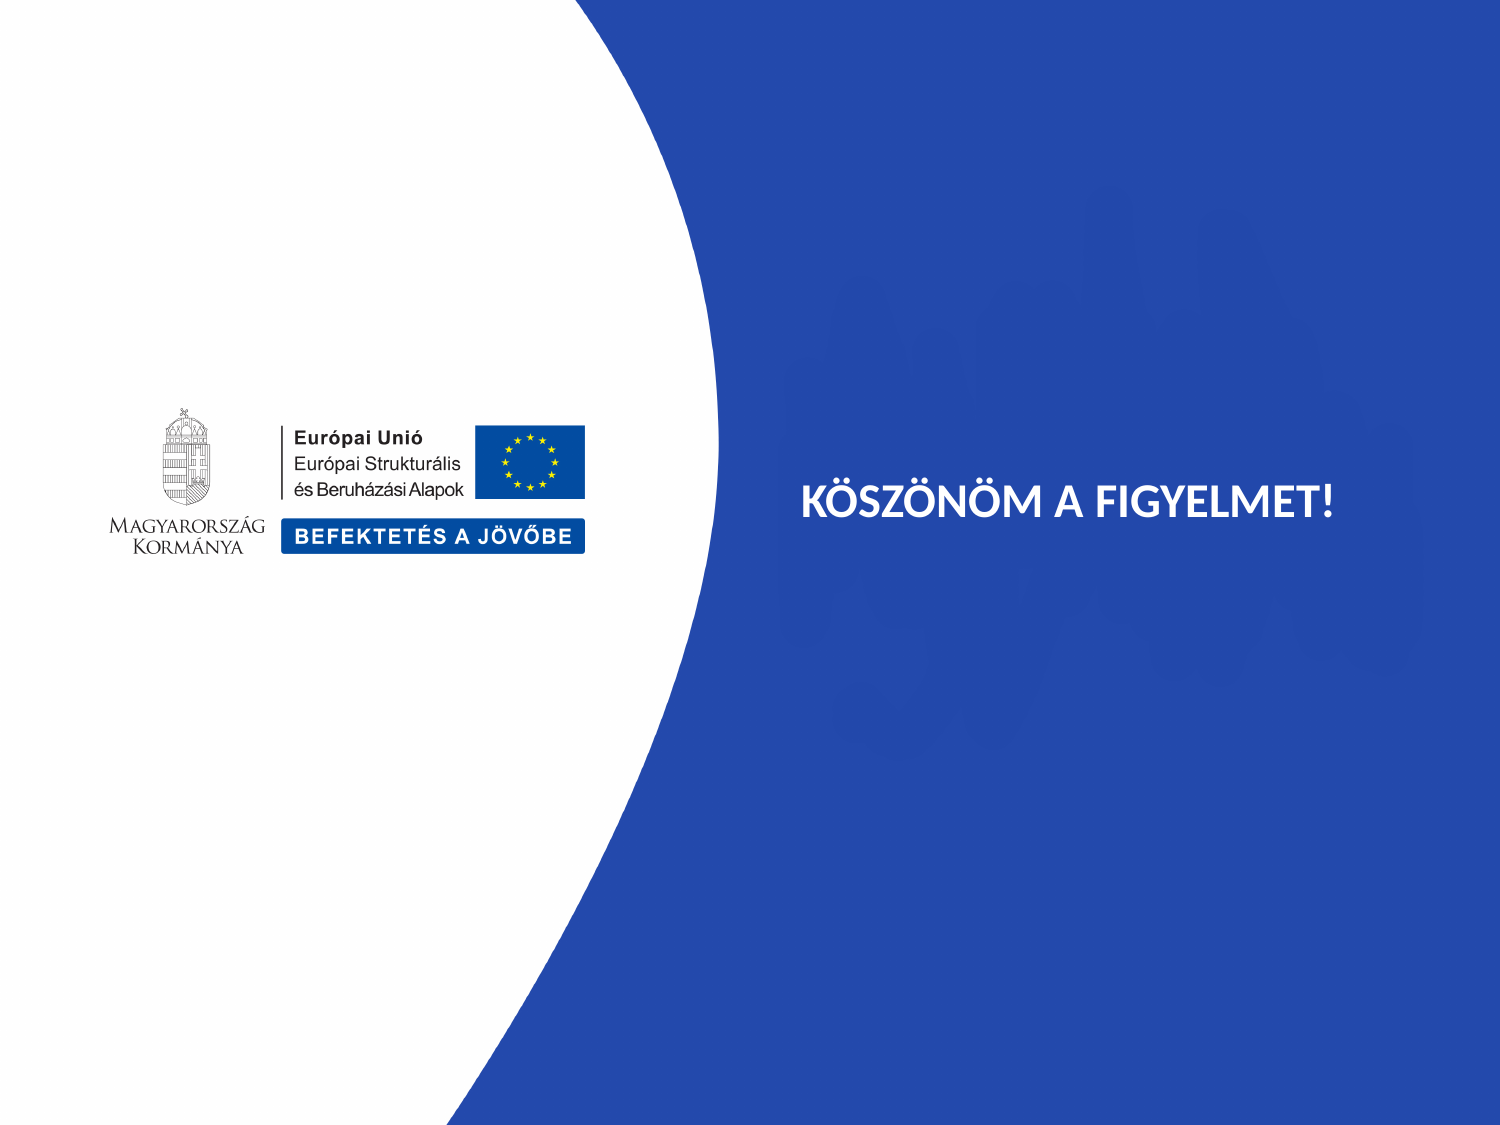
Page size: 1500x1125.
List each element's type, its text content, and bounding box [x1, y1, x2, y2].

picture [0, 0, 1500, 1125]
title KÖSZÖNÖM A FIGYELMET! [726, 344, 1412, 652]
